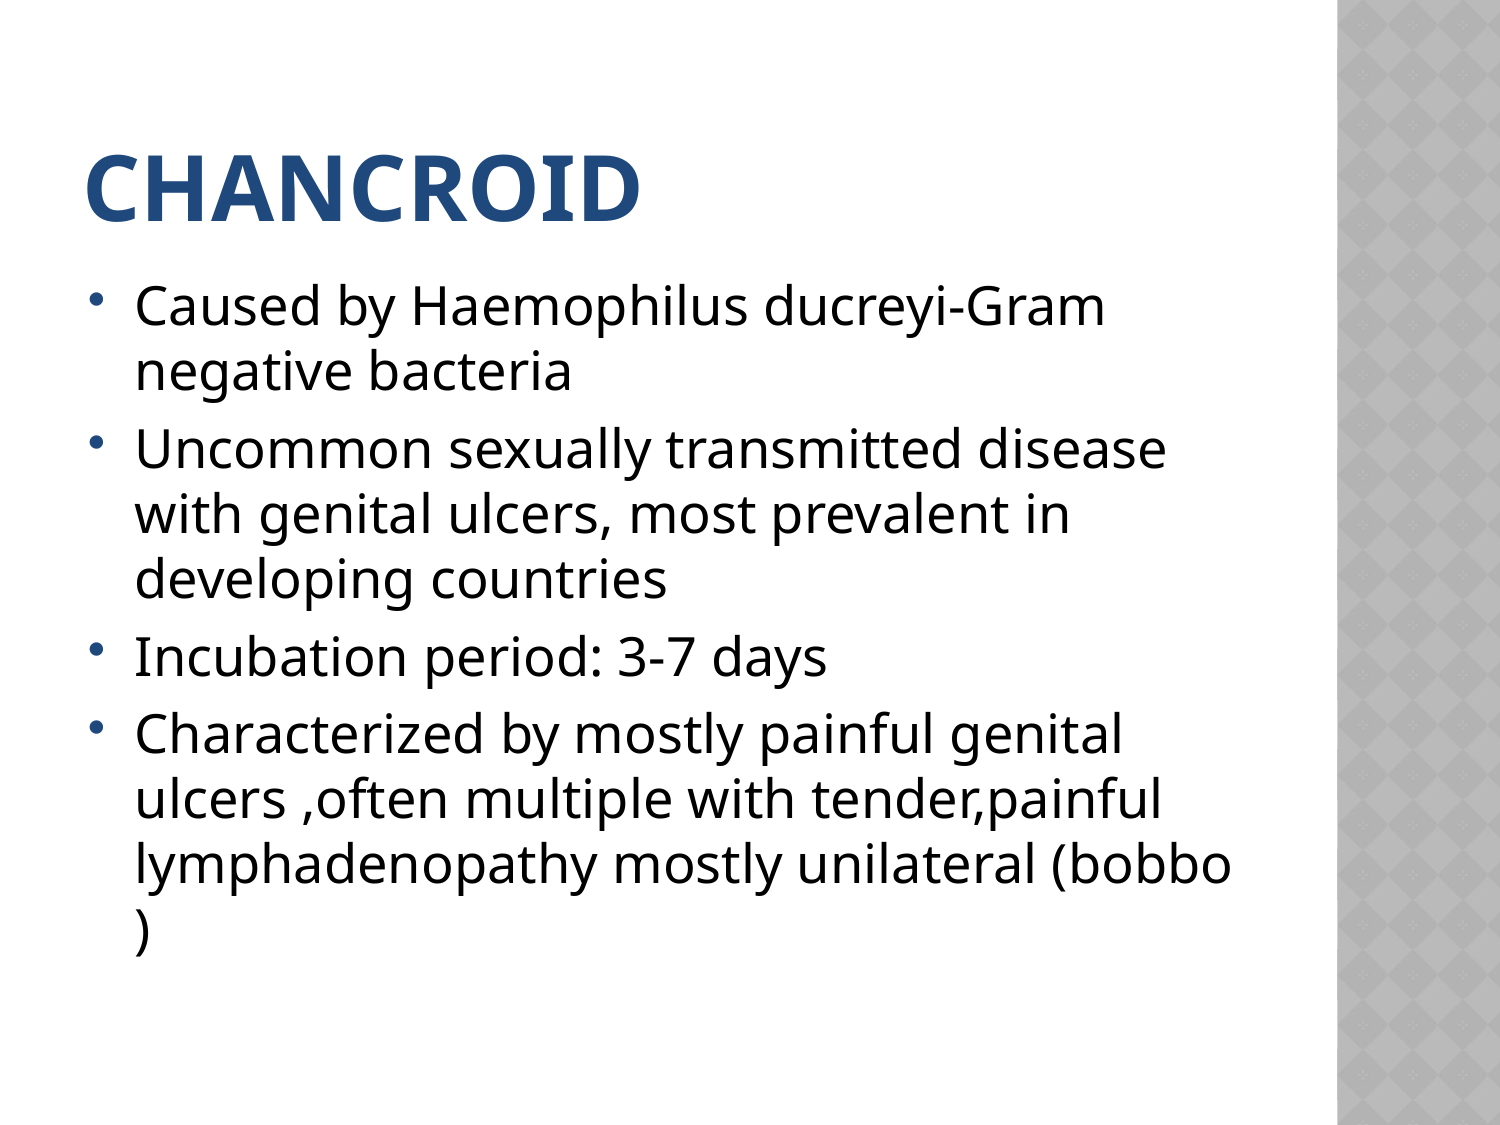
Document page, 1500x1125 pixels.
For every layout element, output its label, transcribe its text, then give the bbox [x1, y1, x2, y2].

list Caused by Haemophilus ducreyi-Gram negative bacteria Uncommon sexually transmitted disease with genital ulcers, most prevalent in developing countries Incubation period: 3-7 days Characterized by mostly painful genital ulcers ,often multiple with tender,painful lymphadenopathy mostly unilateral (bobbo ) [75, 264, 1263, 1059]
title Chancroid [75, 52, 1263, 240]
